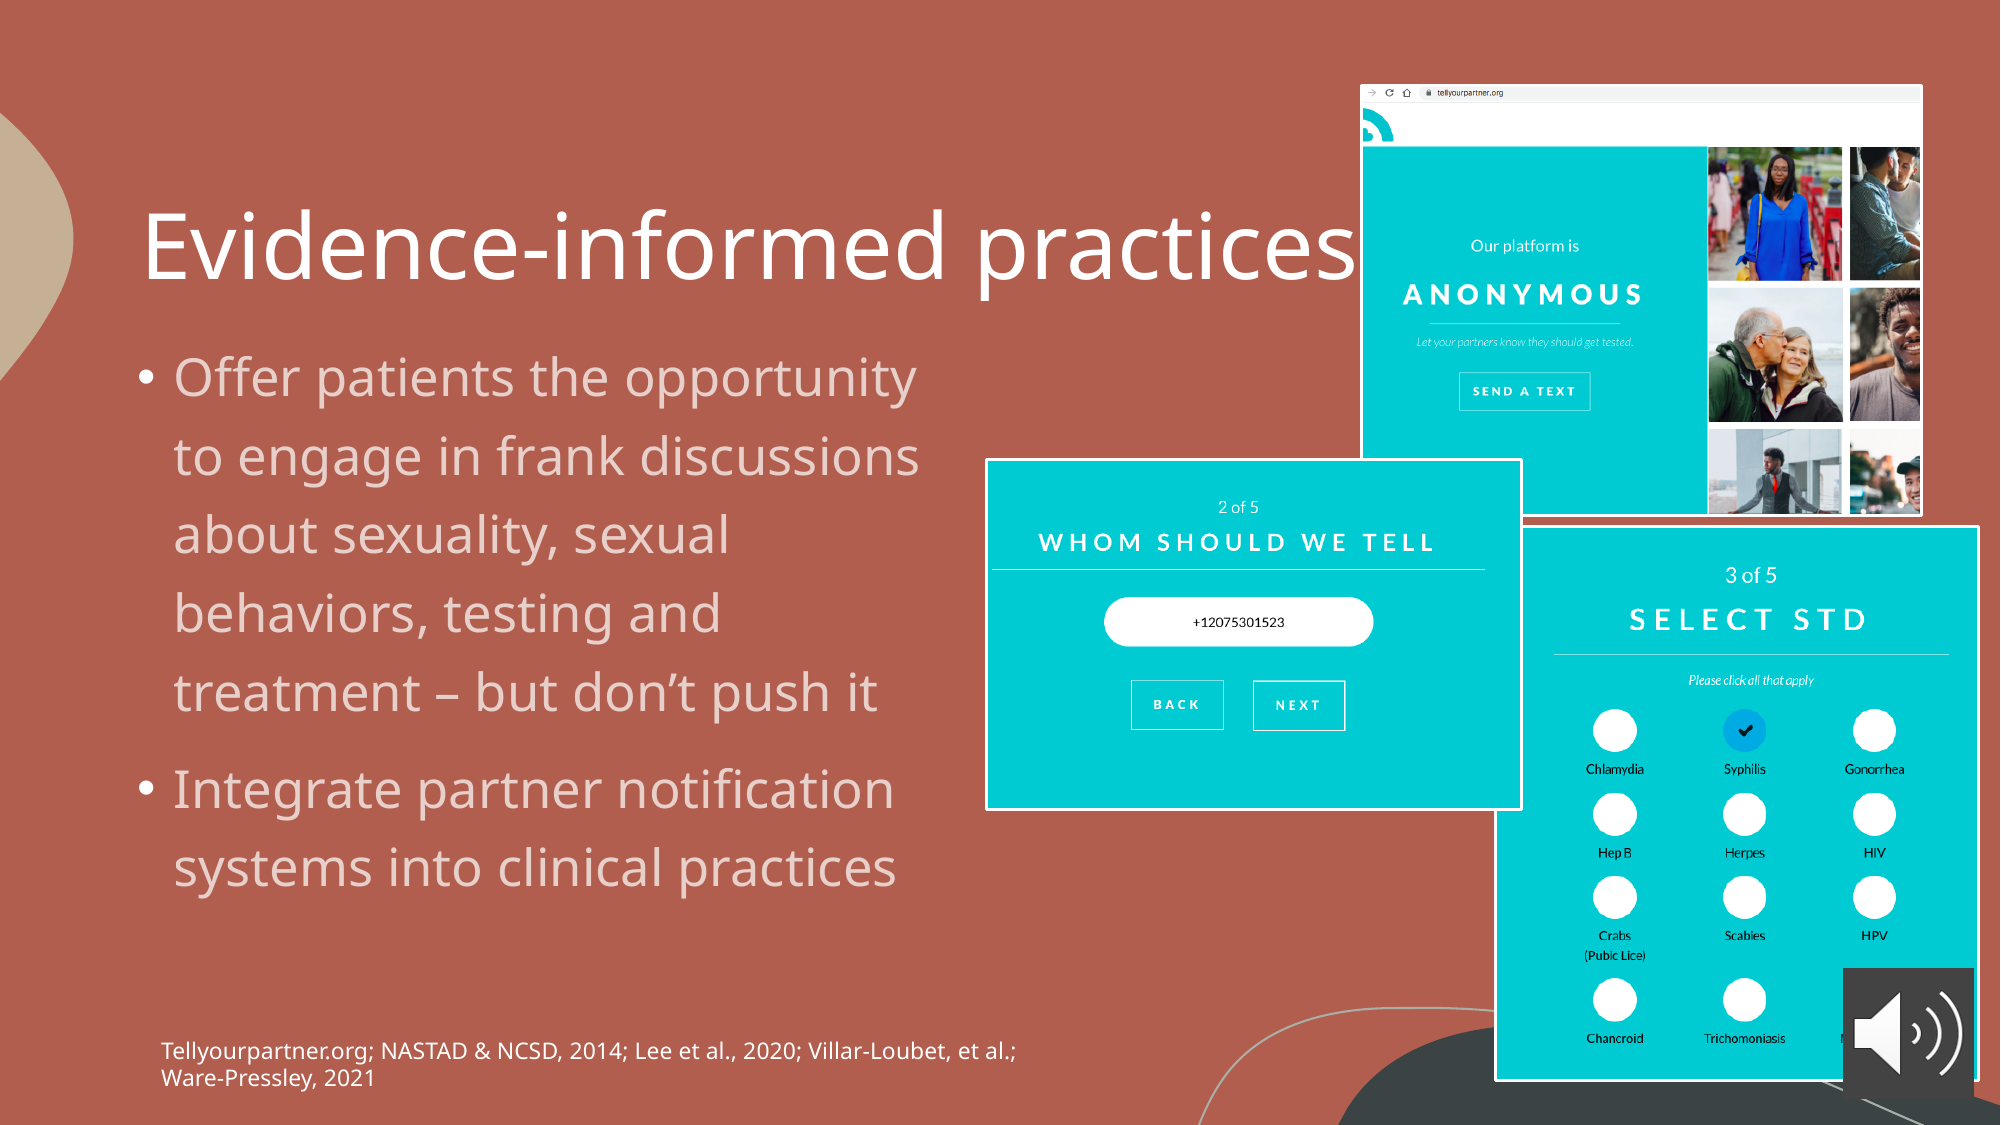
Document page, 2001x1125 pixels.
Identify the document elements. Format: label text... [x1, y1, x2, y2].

picture [987, 87, 1977, 1100]
list Offer patients the opportunity to engage in frank discussions about sexuality, sexual behaviors, testing and treatment – but don’t push it Integrate partner notification systems into clinical practices [122, 321, 940, 979]
text_box Tellyourpartner.org; NASTAD & NCSD, 2014; Lee et al., 2020; Villar-Loubet, et al.; Ware-Pressley, 2021 [146, 1029, 1048, 1099]
title Evidence-informed practices [125, 125, 1360, 375]
